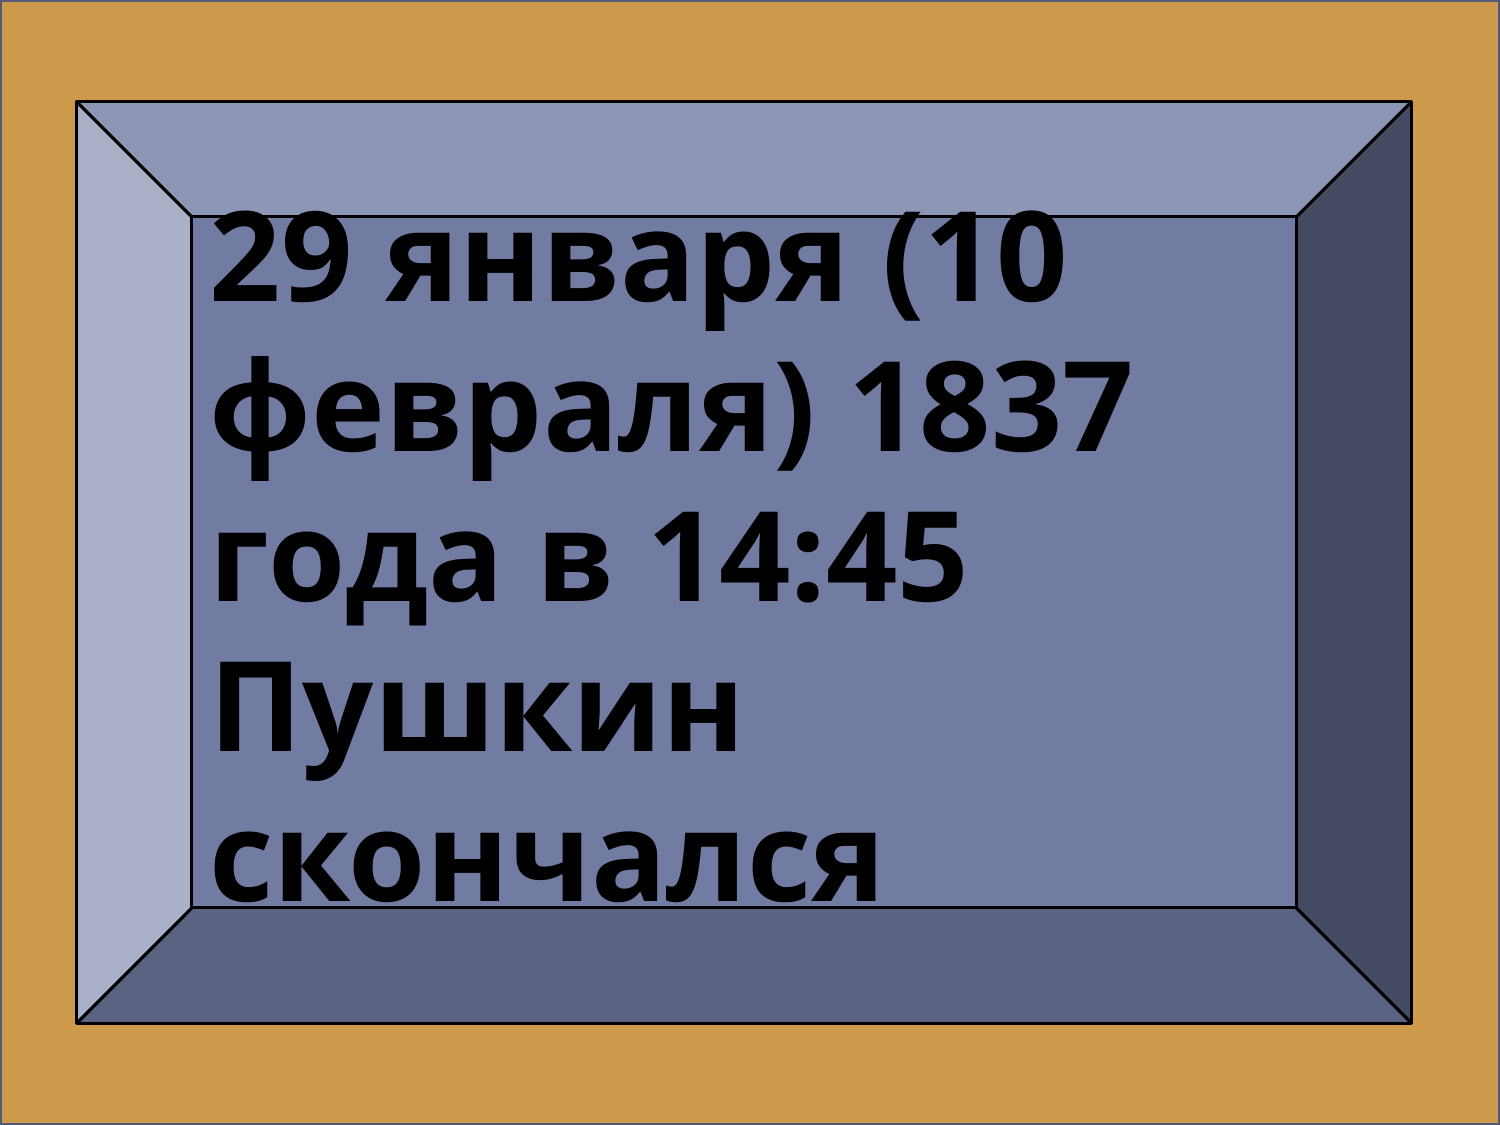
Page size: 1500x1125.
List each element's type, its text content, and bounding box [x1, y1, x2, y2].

text_box 29 января (10 февраля) 1837 года в 14:45 Пушкин скончался [194, 169, 1294, 934]
text_box [0, 0, 1500, 1125]
text_box [75, 100, 1413, 1025]
